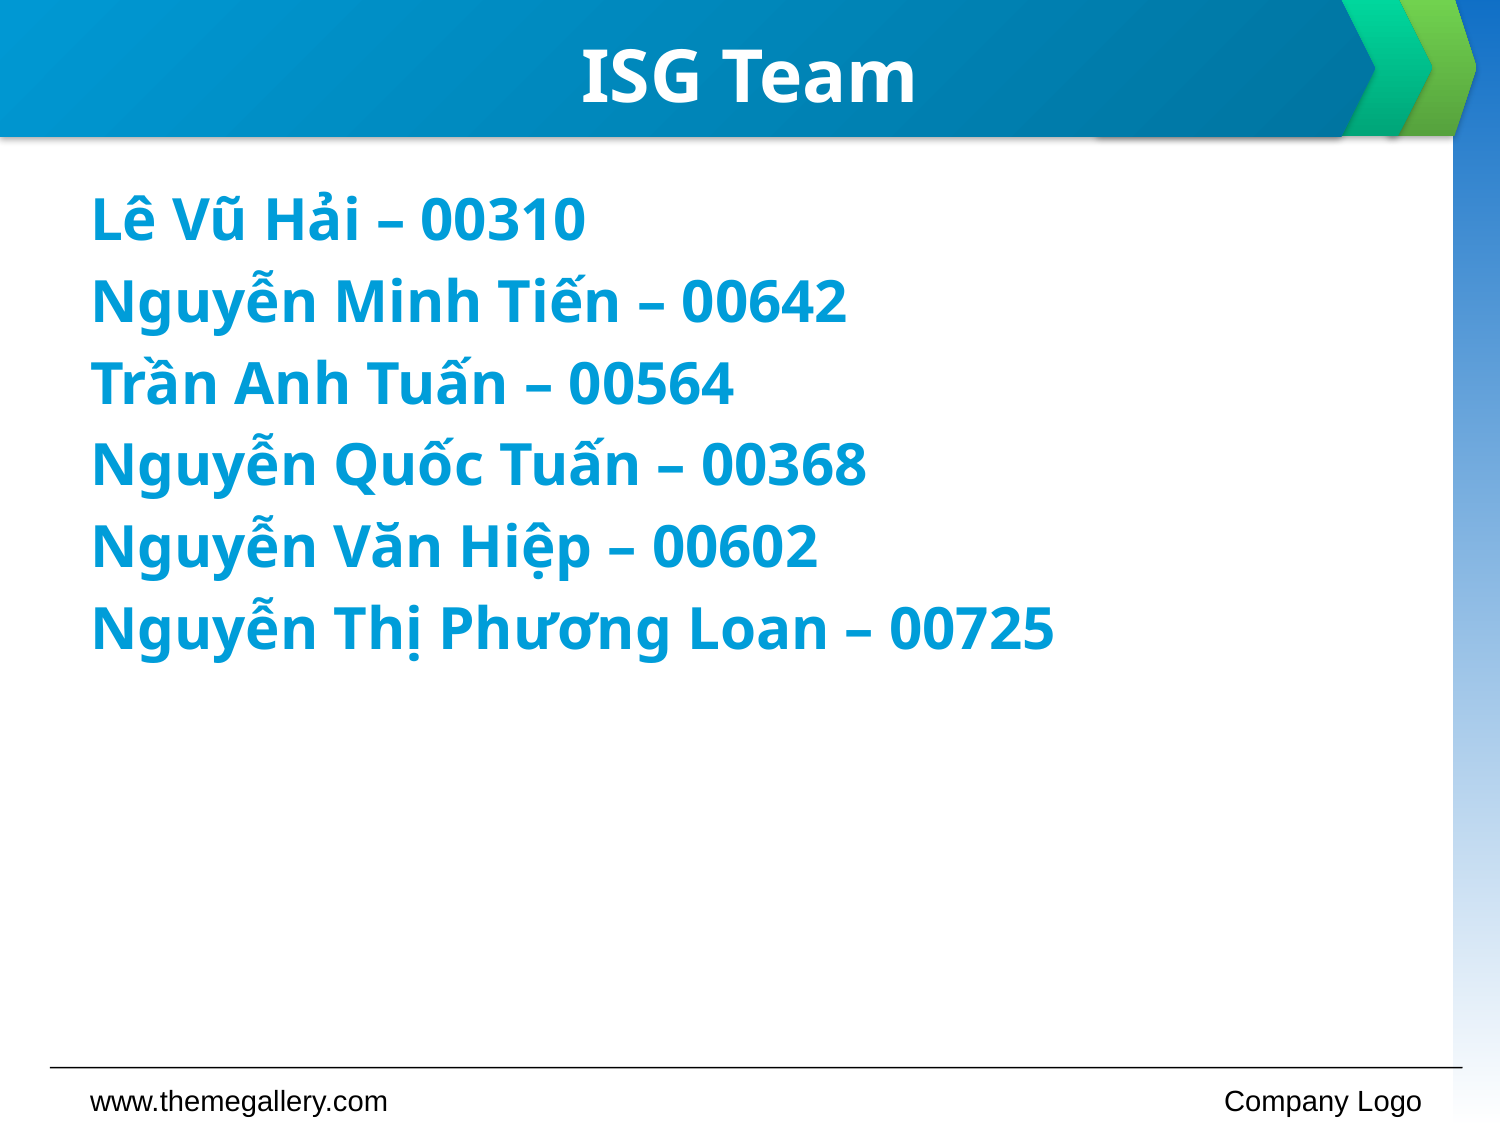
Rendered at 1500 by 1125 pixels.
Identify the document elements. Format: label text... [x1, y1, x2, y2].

list Lê Vũ Hải – 00310 Nguyễn Minh Tiến – 00642 Trần Anh Tuấn – 00564 Nguyễn Quốc Tuấn – 00368 Nguyễn Văn Hiệp – 00602 Nguyễn Thị Phương Loan – 00725 [74, 174, 1426, 1006]
footer Company Logo [962, 1074, 1438, 1113]
title ISG Team [75, 21, 1425, 125]
slide_number www.themegallery.com [74, 1074, 426, 1113]
